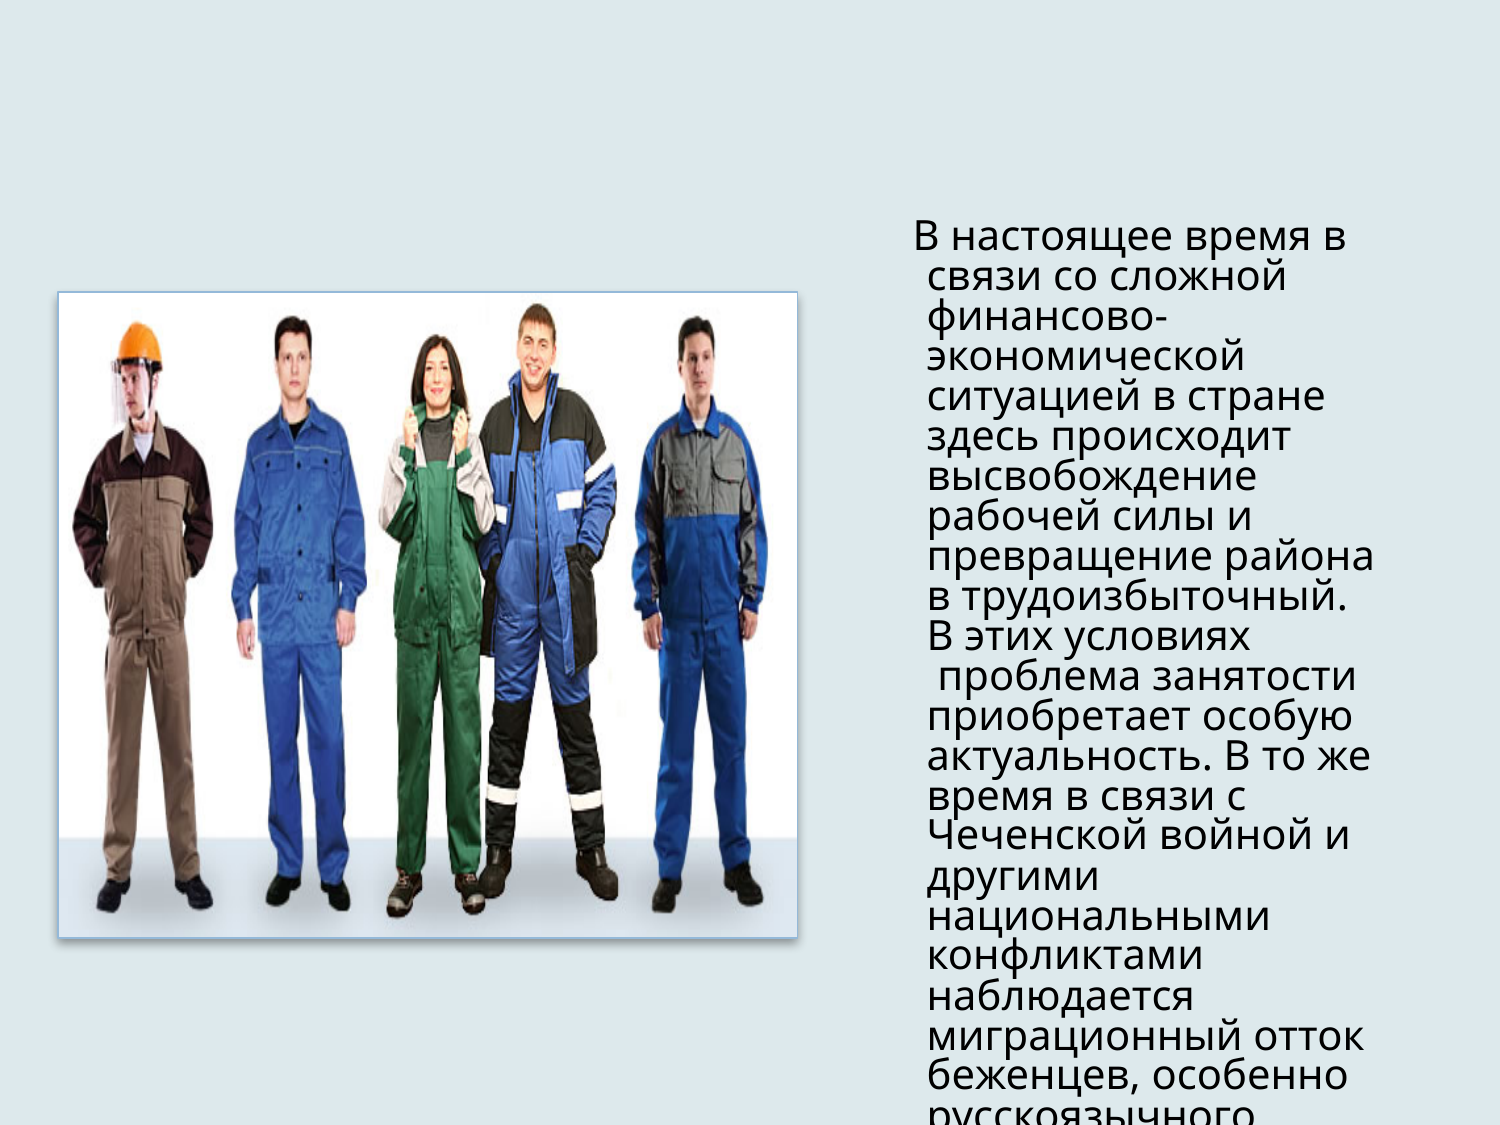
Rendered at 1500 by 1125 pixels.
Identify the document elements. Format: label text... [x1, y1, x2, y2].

list В настоящее время в связи со сложной финансово-экономической ситуацией в стране здесь происходит высвобождение рабочей силы и превращение района в трудоизбыточный. В этих условиях проблема занятости приобретает особую актуальность. В то же время в связи с Чеченской войной и другими национальными конфликтами наблюдается миграционный отток беженцев, особенно русскоязычного населения, в другие районы России. [855, 210, 1425, 954]
picture [58, 292, 798, 938]
